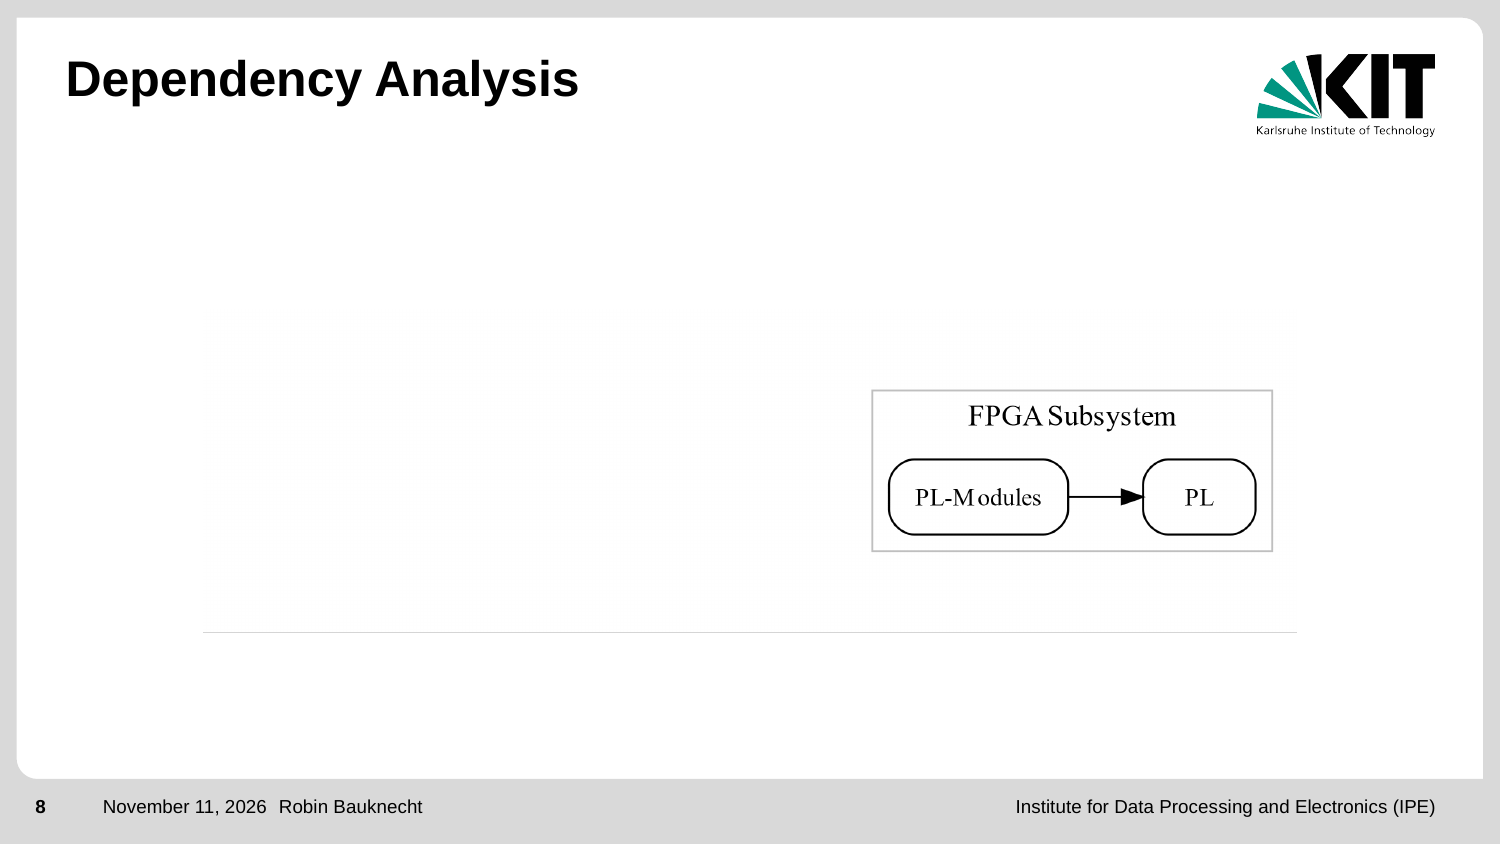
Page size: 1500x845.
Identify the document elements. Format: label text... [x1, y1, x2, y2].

picture [1257, 54, 1435, 137]
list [203, 309, 1297, 633]
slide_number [102, 794, 272, 840]
slide_number 8 [35, 794, 89, 832]
title Dependency Analysis [65, 12, 1193, 108]
